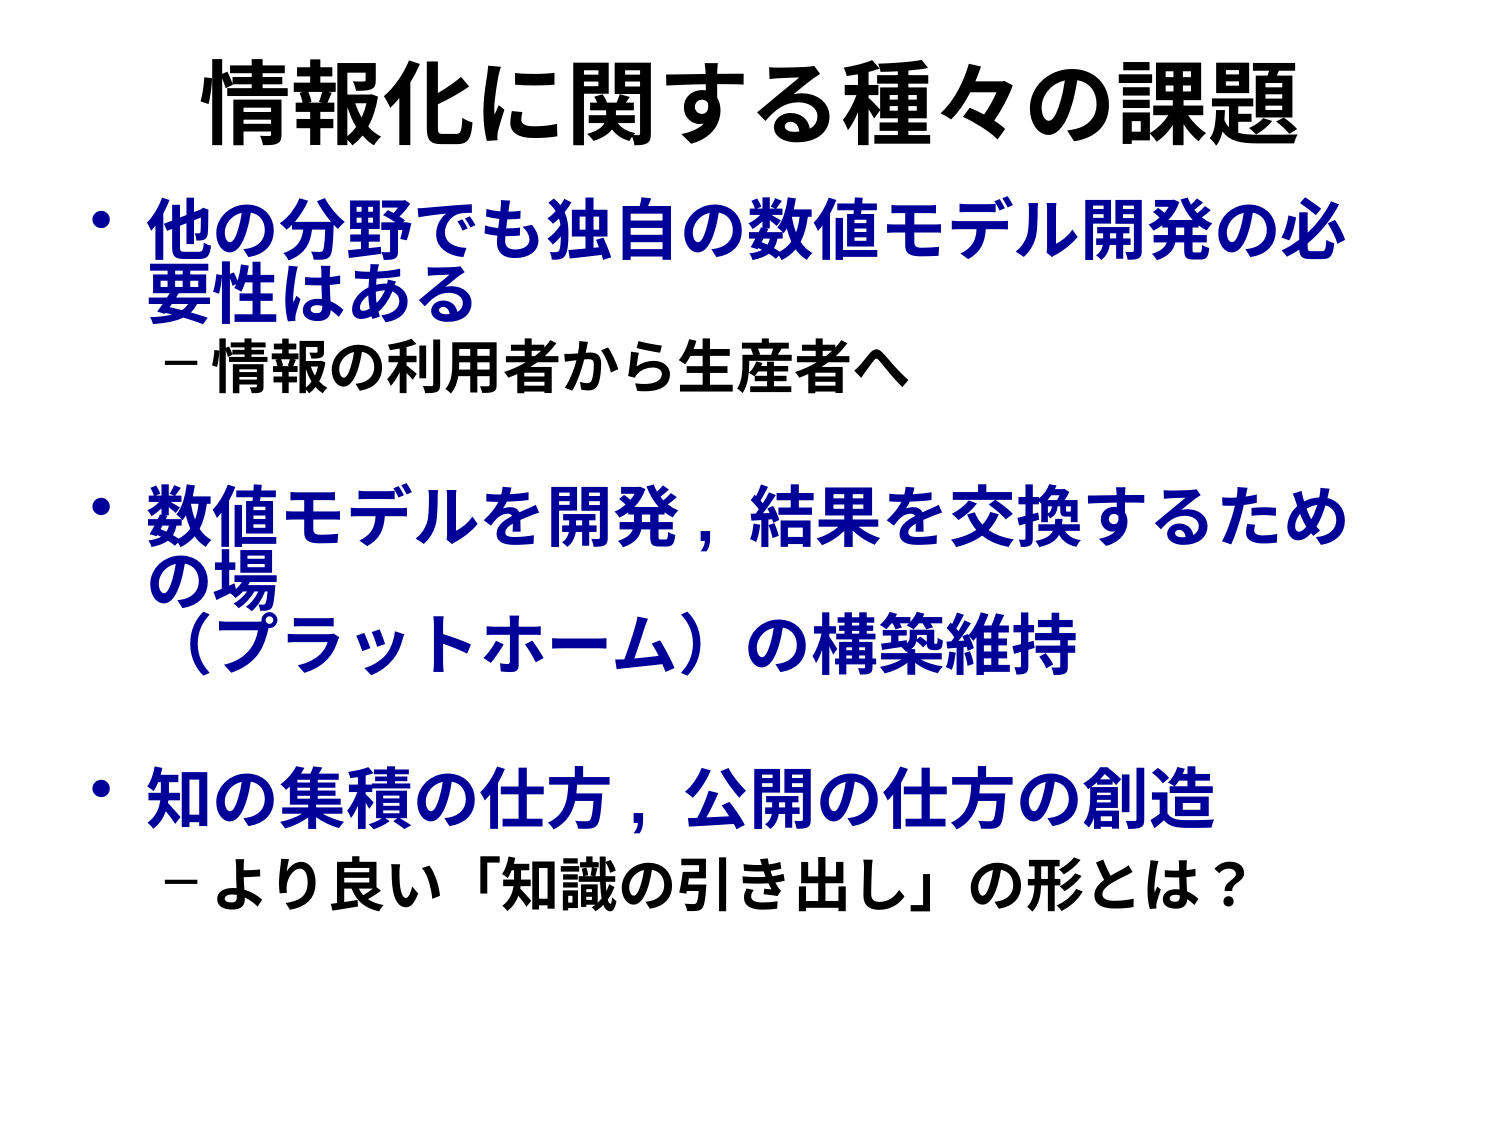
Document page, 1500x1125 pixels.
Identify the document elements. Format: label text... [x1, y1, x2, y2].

title 情報化に関する種々の課題 [75, 7, 1425, 195]
list 他の分野でも独自の数値モデル開発の必要性はある 情報の利用者から生産者へ 数値モデルを開発, 結果を交換するための場 （プラットホーム）の構築維持 知の集積の仕方, 公開の仕方の創造 より良い「知識の引き出し」の形とは？ [75, 196, 1425, 939]
